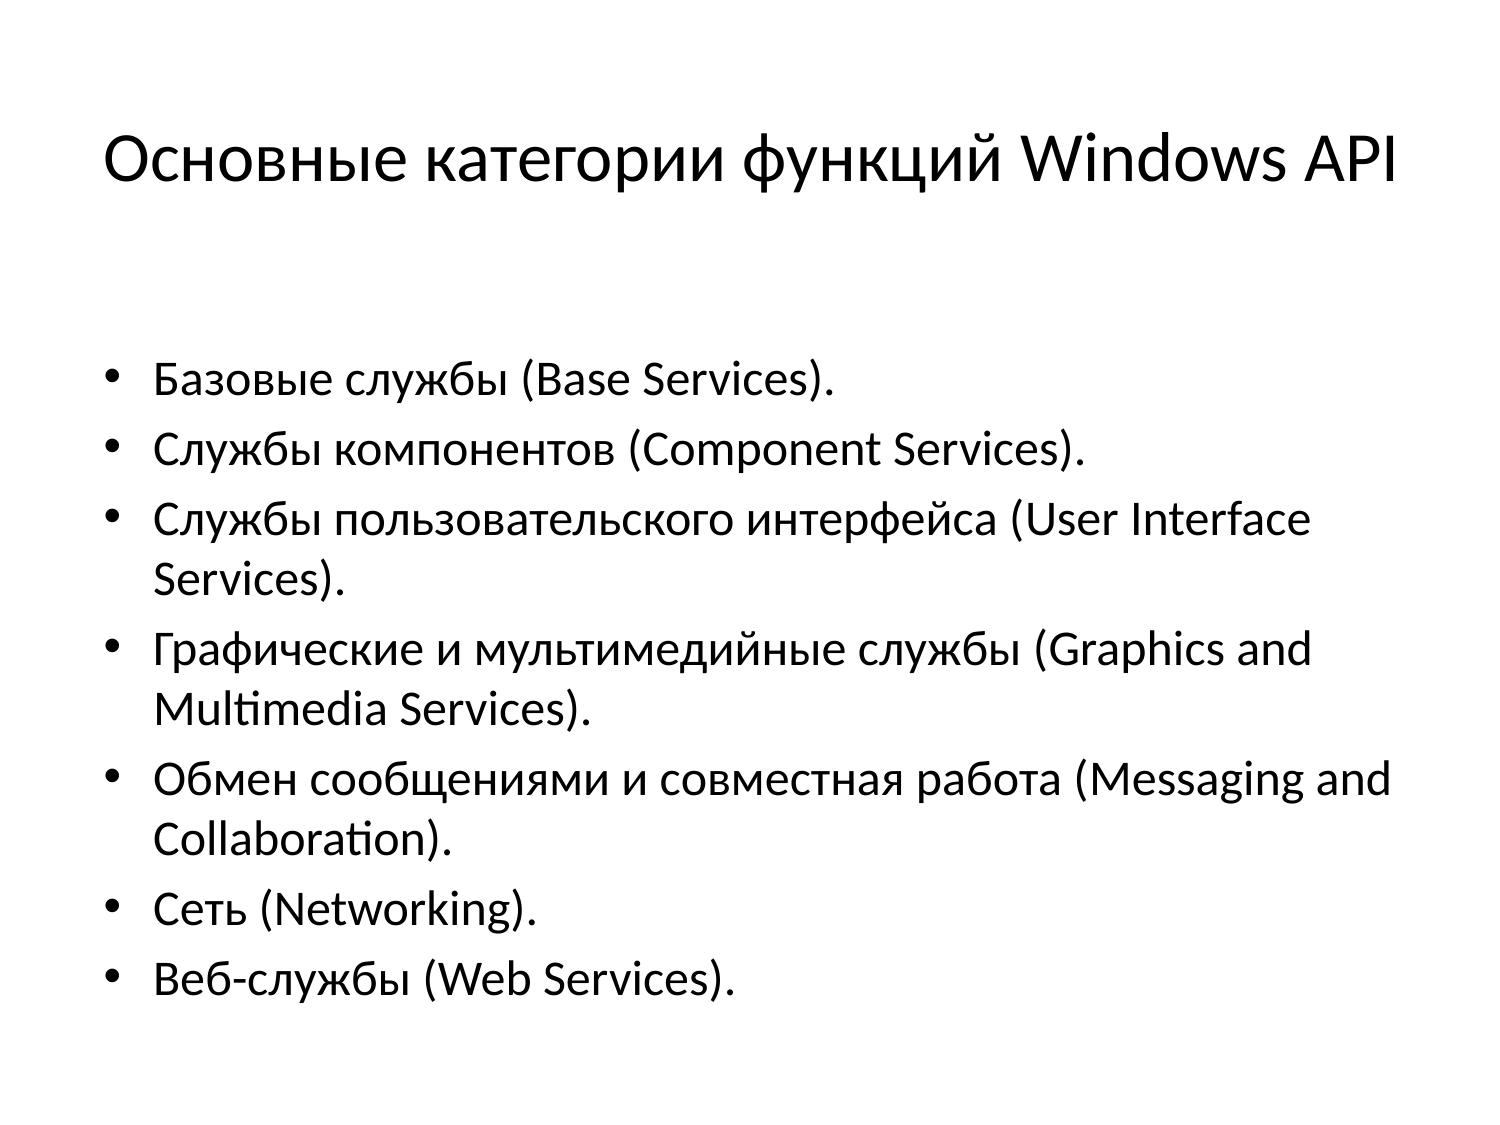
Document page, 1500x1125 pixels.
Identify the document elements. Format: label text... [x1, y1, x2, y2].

title Основные категории функций Windows API [76, 101, 1427, 290]
list Базовые службы (Base Services). Службы компонентов (Component Services). Службы пользовательского интерфейса (User Interface Services). Графические и мультимедийные службы (Graphics and Multimedia Services). Обмен сообщениями и совместная работа (Messaging and Collaboration). Сеть (Networking). Веб-службы (Web Services). [88, 338, 1439, 1081]
